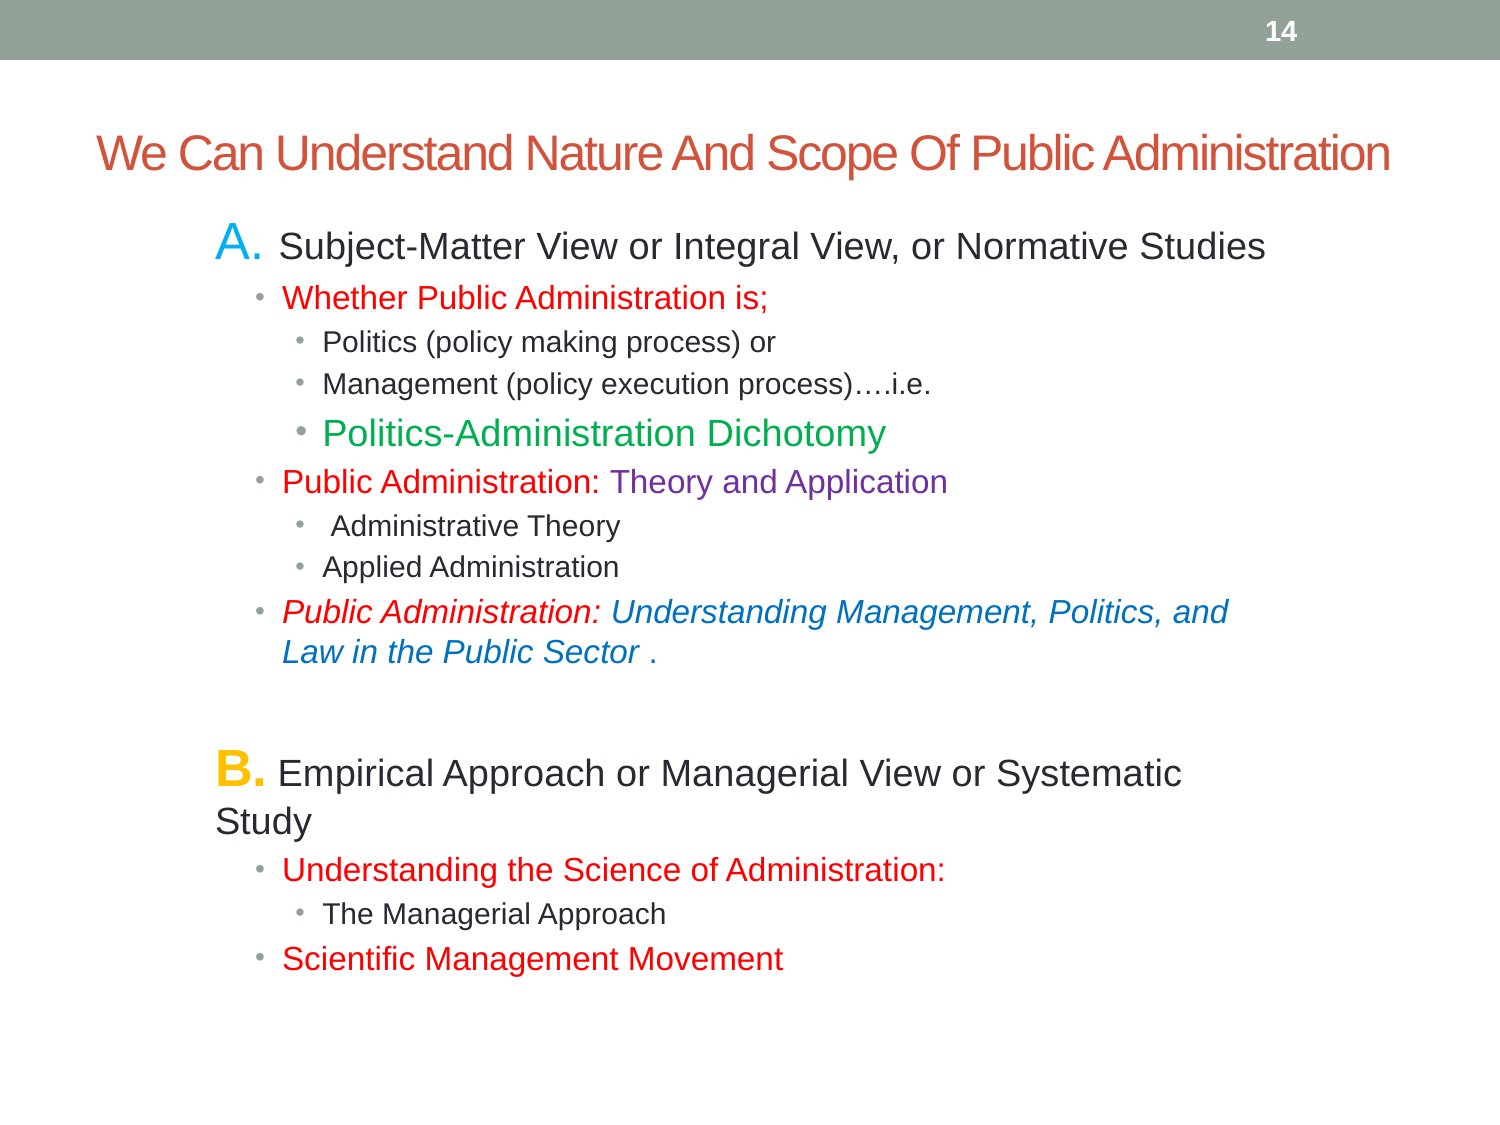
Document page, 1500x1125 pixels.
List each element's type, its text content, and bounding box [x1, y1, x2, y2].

slide_number 14 [1250, 3, 1425, 57]
title We Can Understand Nature And Scope Of Public Administration [75, 87, 1425, 213]
list A. Subject-Matter View or Integral View, or Normative Studies Whether Public Administration is; Politics (policy making process) or Management (policy execution process)….i.e. Politics-Administration Dichotomy Public Administration: Theory and Application Administrative Theory Applied Administration Public Administration: Understanding Management, Politics, and Law in the Public Sector . B. Empirical Approach or Managerial View or Systematic Study Understanding the Science of Administration: The Managerial Approach Scientific Management Movement [200, 200, 1288, 1000]
